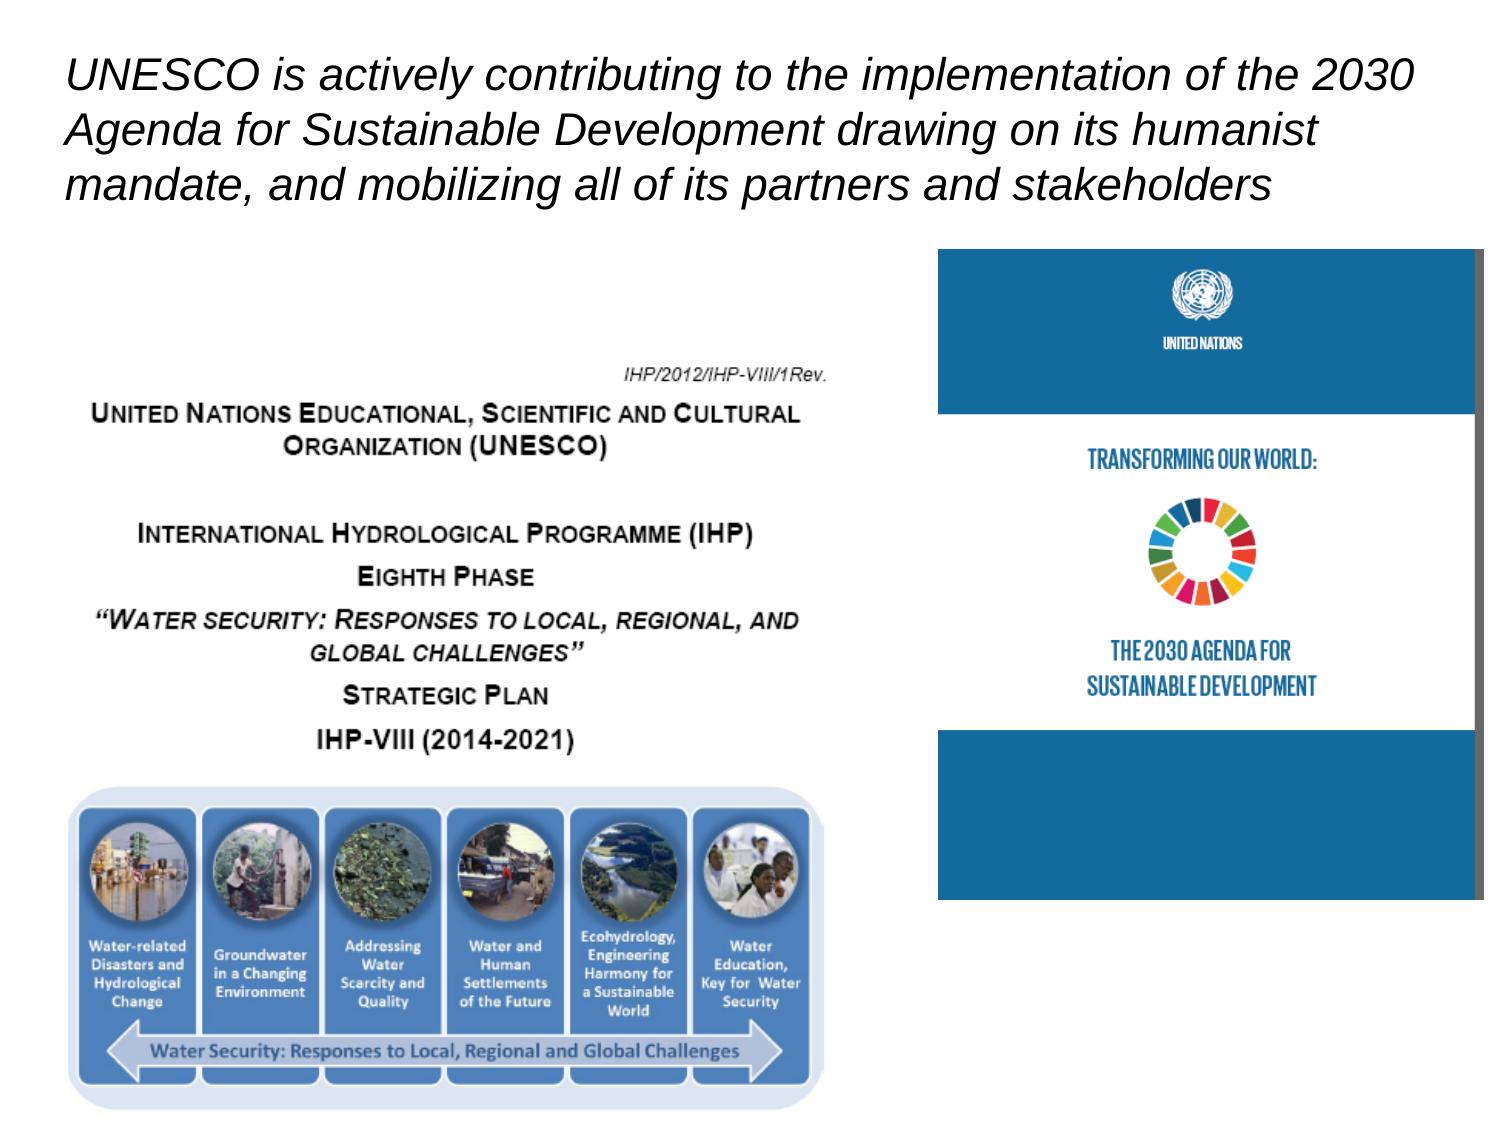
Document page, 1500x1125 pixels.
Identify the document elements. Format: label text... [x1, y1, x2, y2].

picture [49, 345, 886, 1125]
text_box UNESCO is actively contributing to the implementation of the 2030 Agenda for Sustainable Development drawing on its humanist mandate, and mobilizing all of its partners and stakeholders [49, 37, 1488, 218]
picture [938, 249, 1484, 901]
